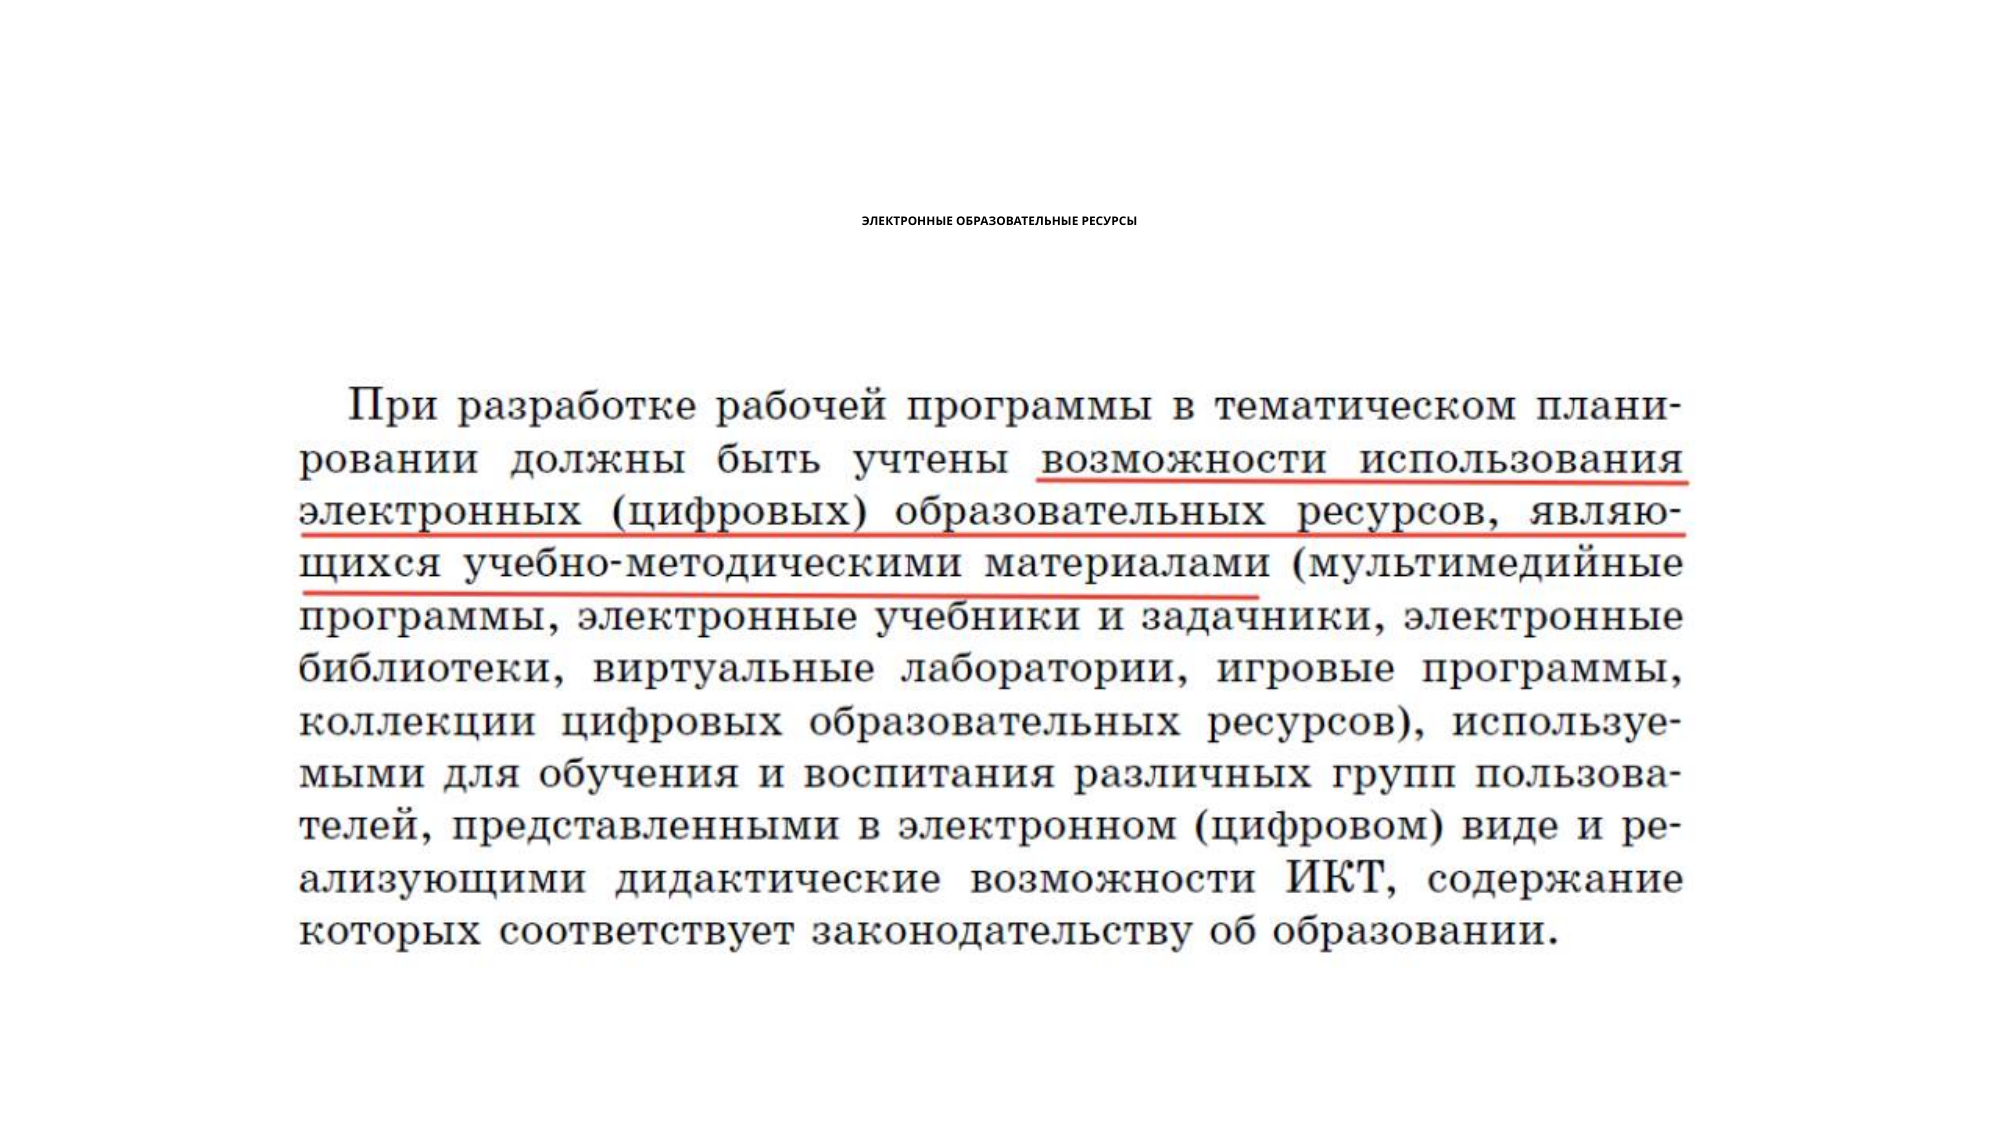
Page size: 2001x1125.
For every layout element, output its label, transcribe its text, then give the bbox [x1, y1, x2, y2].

picture [244, 340, 1756, 1045]
title ЭЛЕКТРОННЫЕ ОБРАЗОВАТЕЛЬНЫЕ РЕСУРСЫ [137, 206, 1863, 237]
